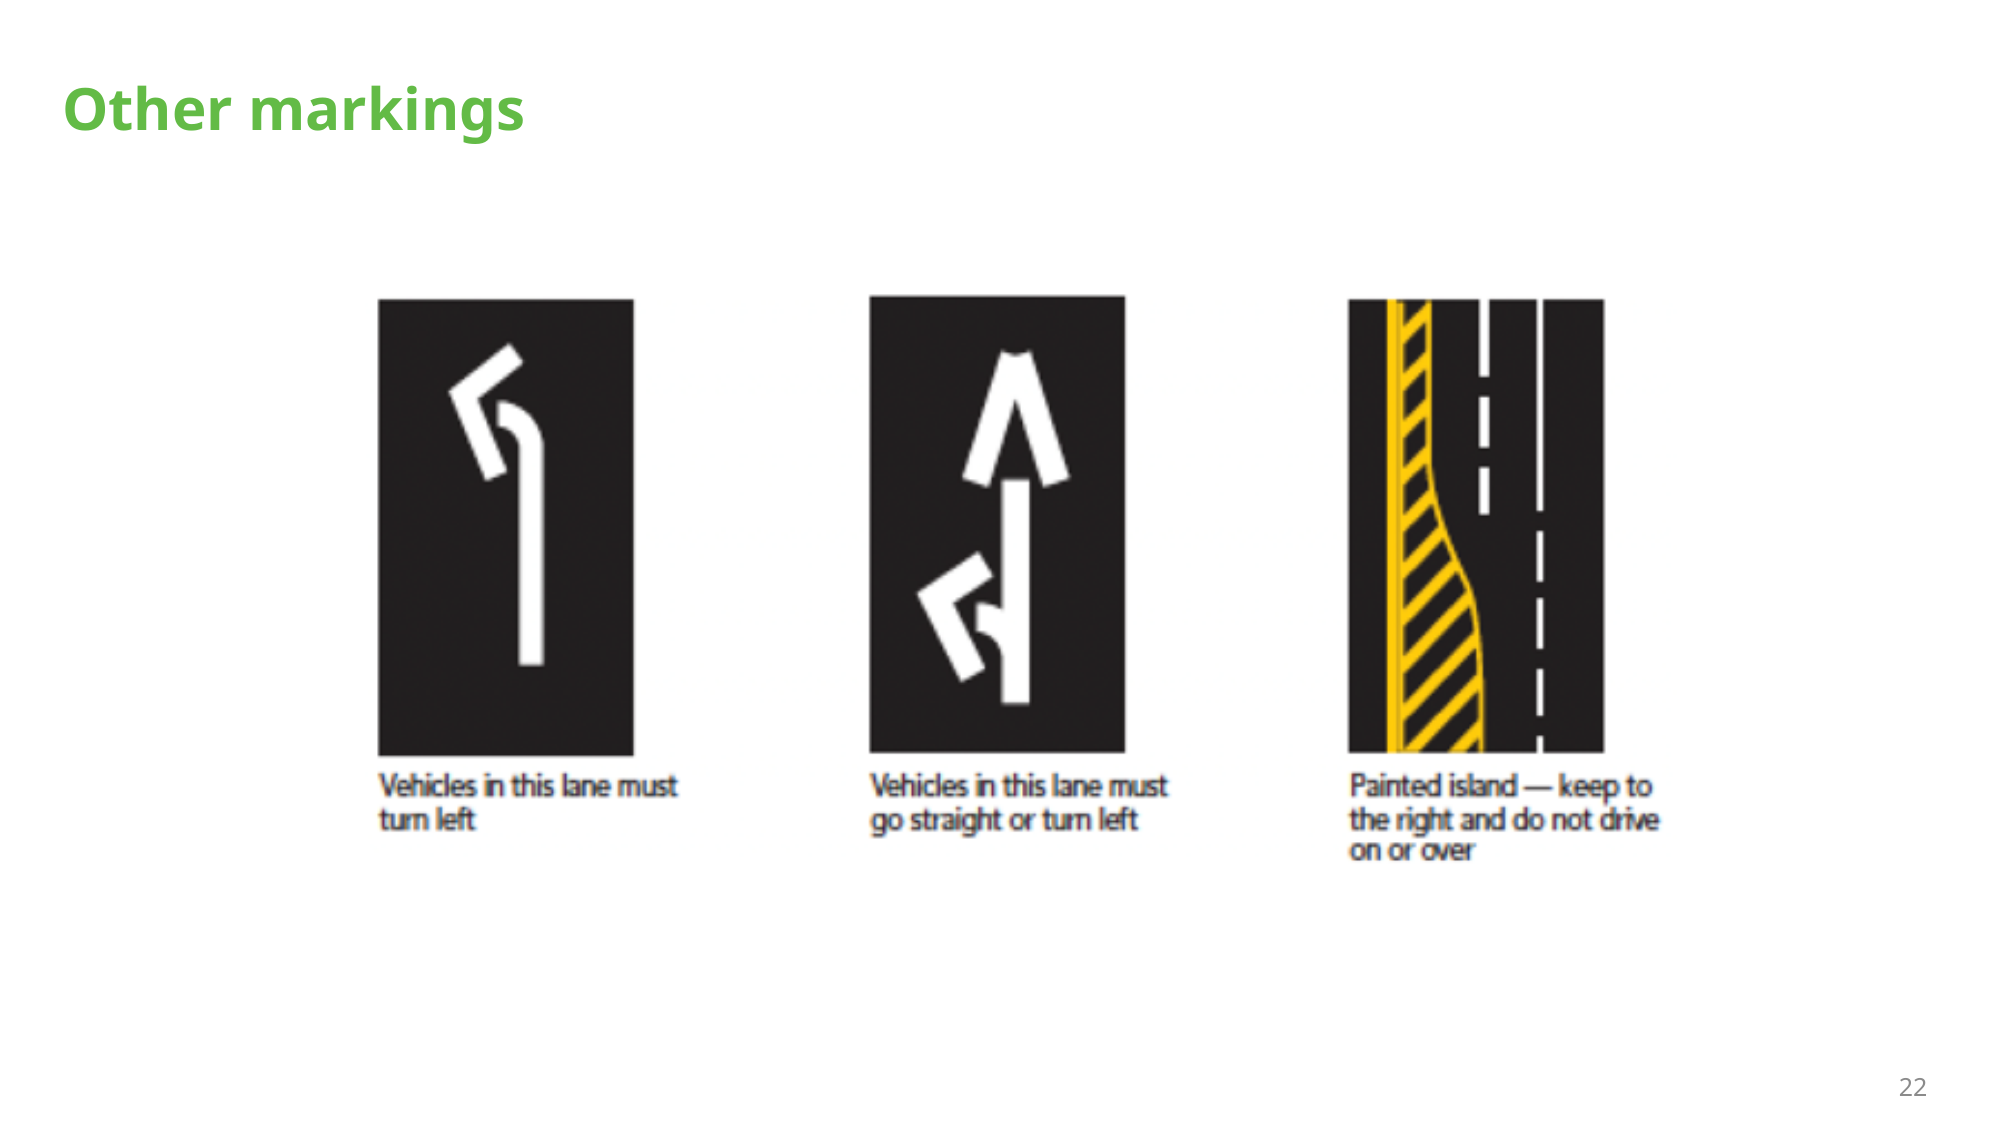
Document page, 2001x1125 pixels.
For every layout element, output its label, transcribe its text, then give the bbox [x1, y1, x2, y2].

slide_number 22 [1477, 1045, 1928, 1106]
picture [365, 282, 1677, 890]
title Other markings [62, 73, 1825, 150]
